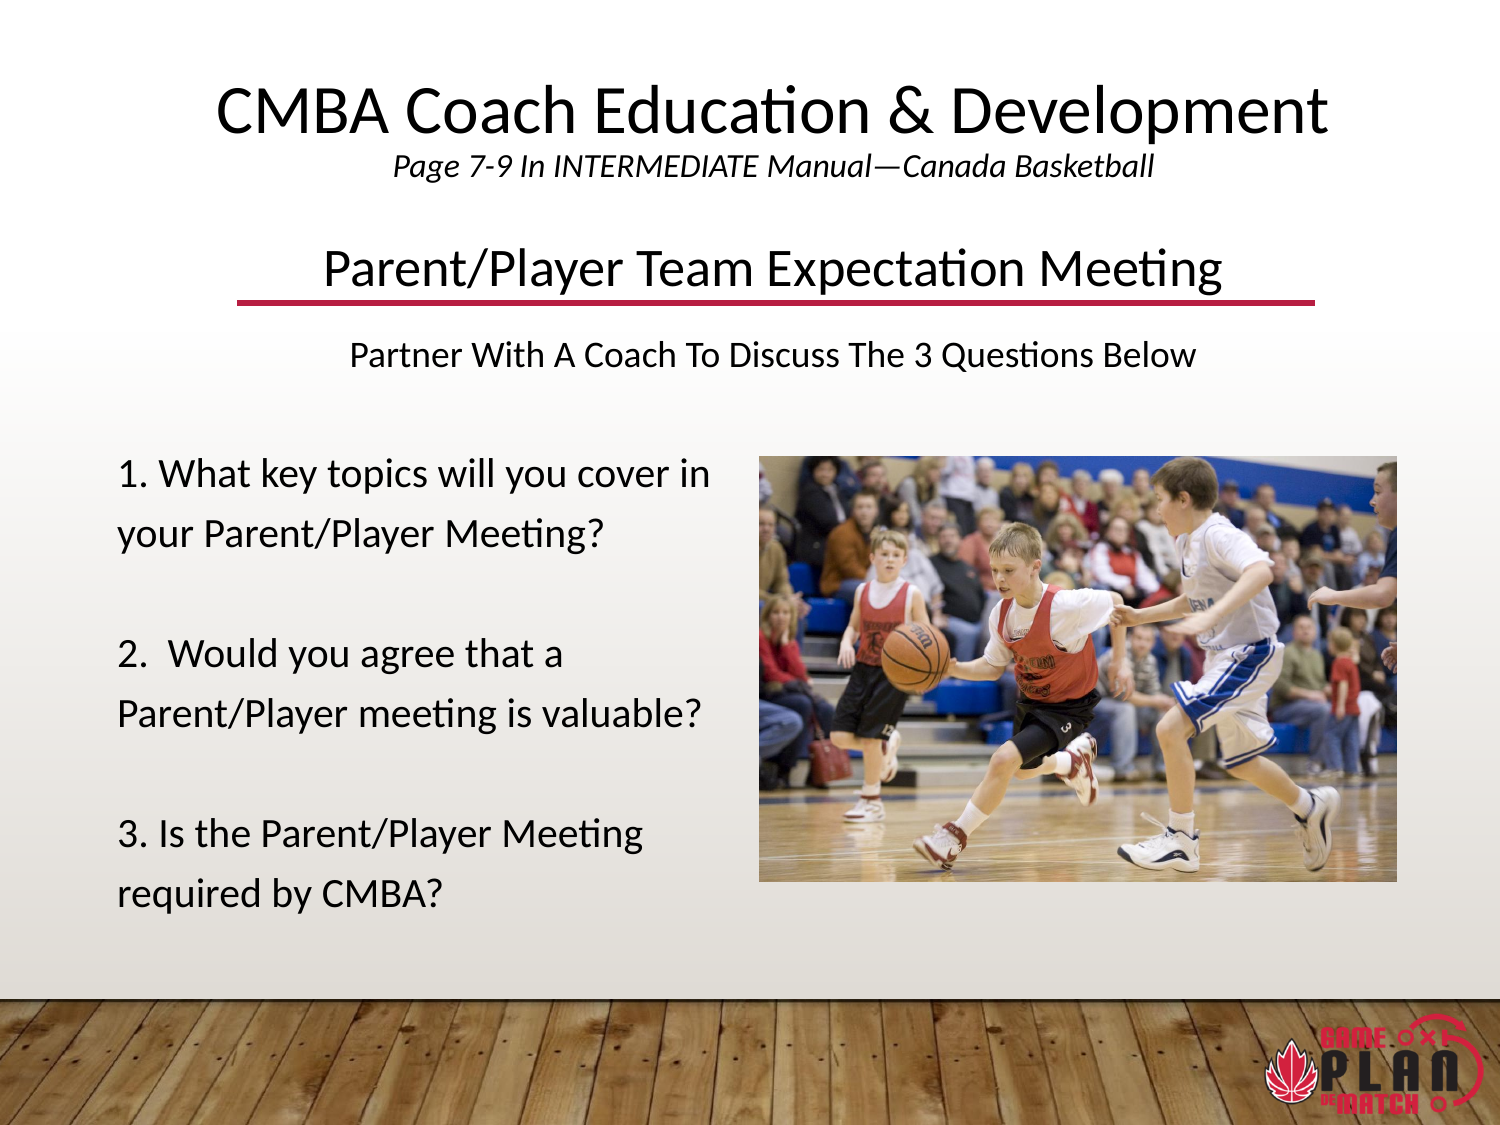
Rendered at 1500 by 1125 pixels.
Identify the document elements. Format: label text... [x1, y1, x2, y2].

title CMBA Coach Education & Development Page 7-9 In INTERMEDIATE Manual—Canada Basketball Parent/Player Team Expectation Meeting Partner With A Coach To Discuss The 3 Questions Below [88, 66, 1459, 386]
picture [0, 999, 1500, 1125]
list 1. What key topics will you cover in your Parent/Player Meeting? 2. Would you agree that a Parent/Player meeting is valuable? 3. Is the Parent/Player Meeting required by CMBA? [102, 428, 740, 965]
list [759, 456, 1398, 882]
